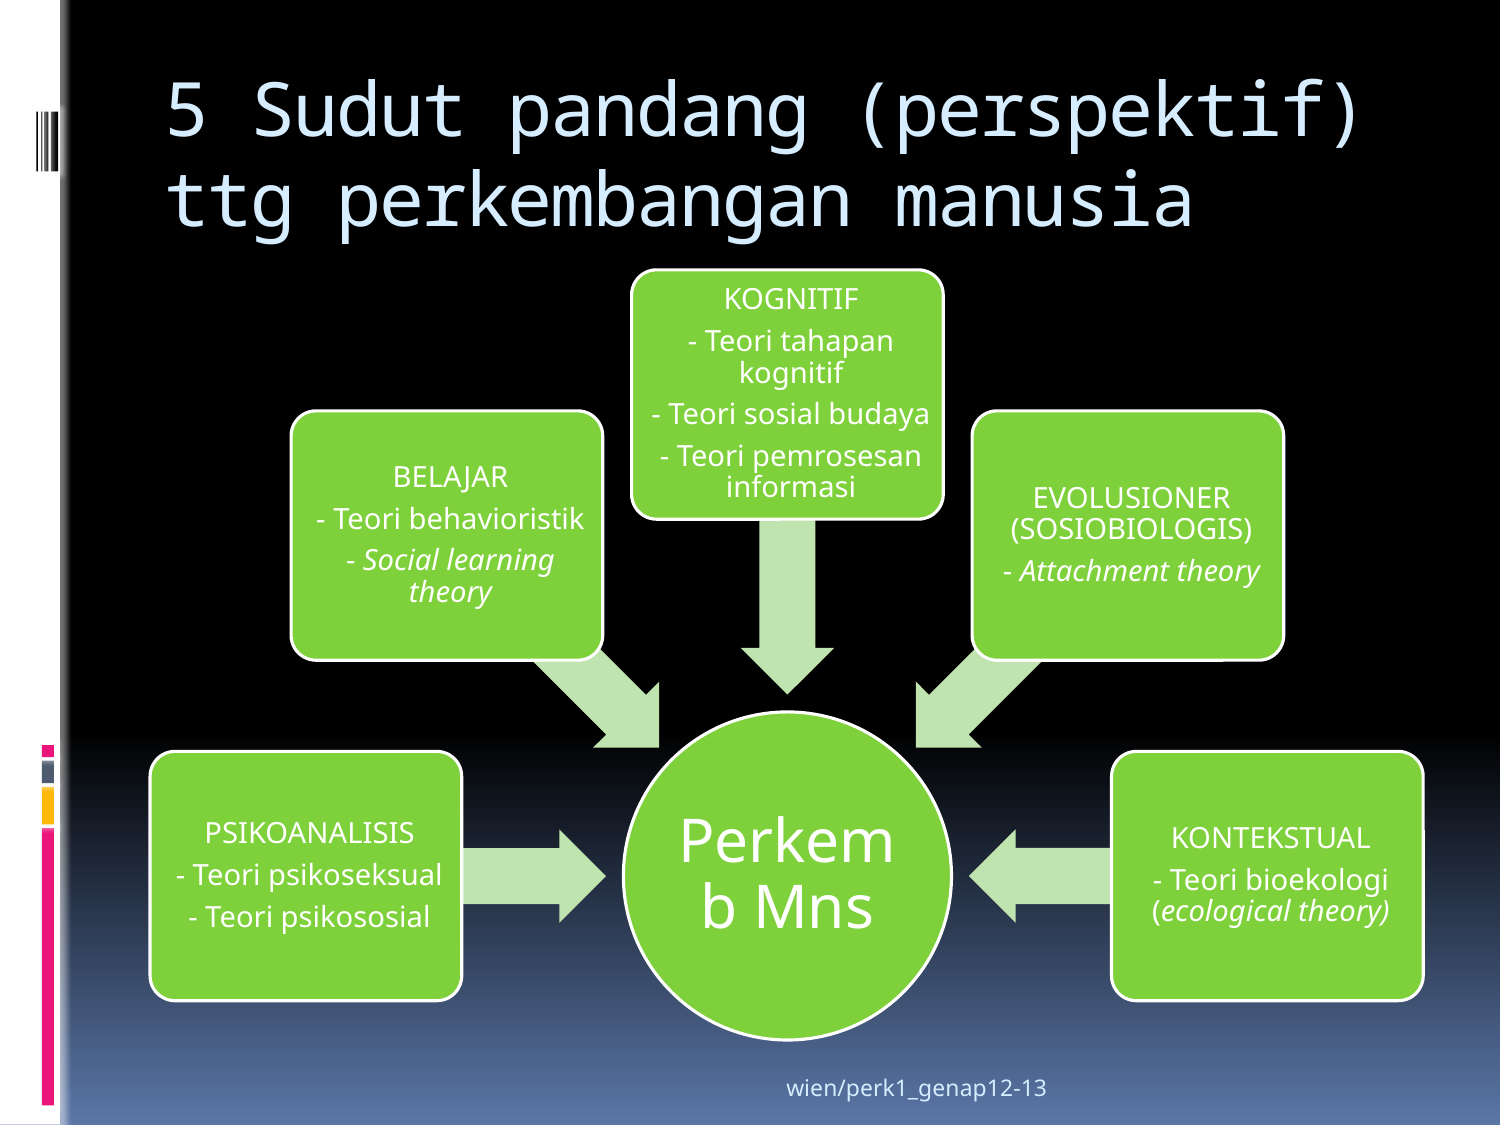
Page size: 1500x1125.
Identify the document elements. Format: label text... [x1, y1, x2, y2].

footer wien/perk1_genap12-13 [150, 1052, 1063, 1113]
title 5 Sudut pandang (perspektif) ttg perkembangan manusia [150, 54, 1425, 205]
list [149, 266, 1426, 1044]
